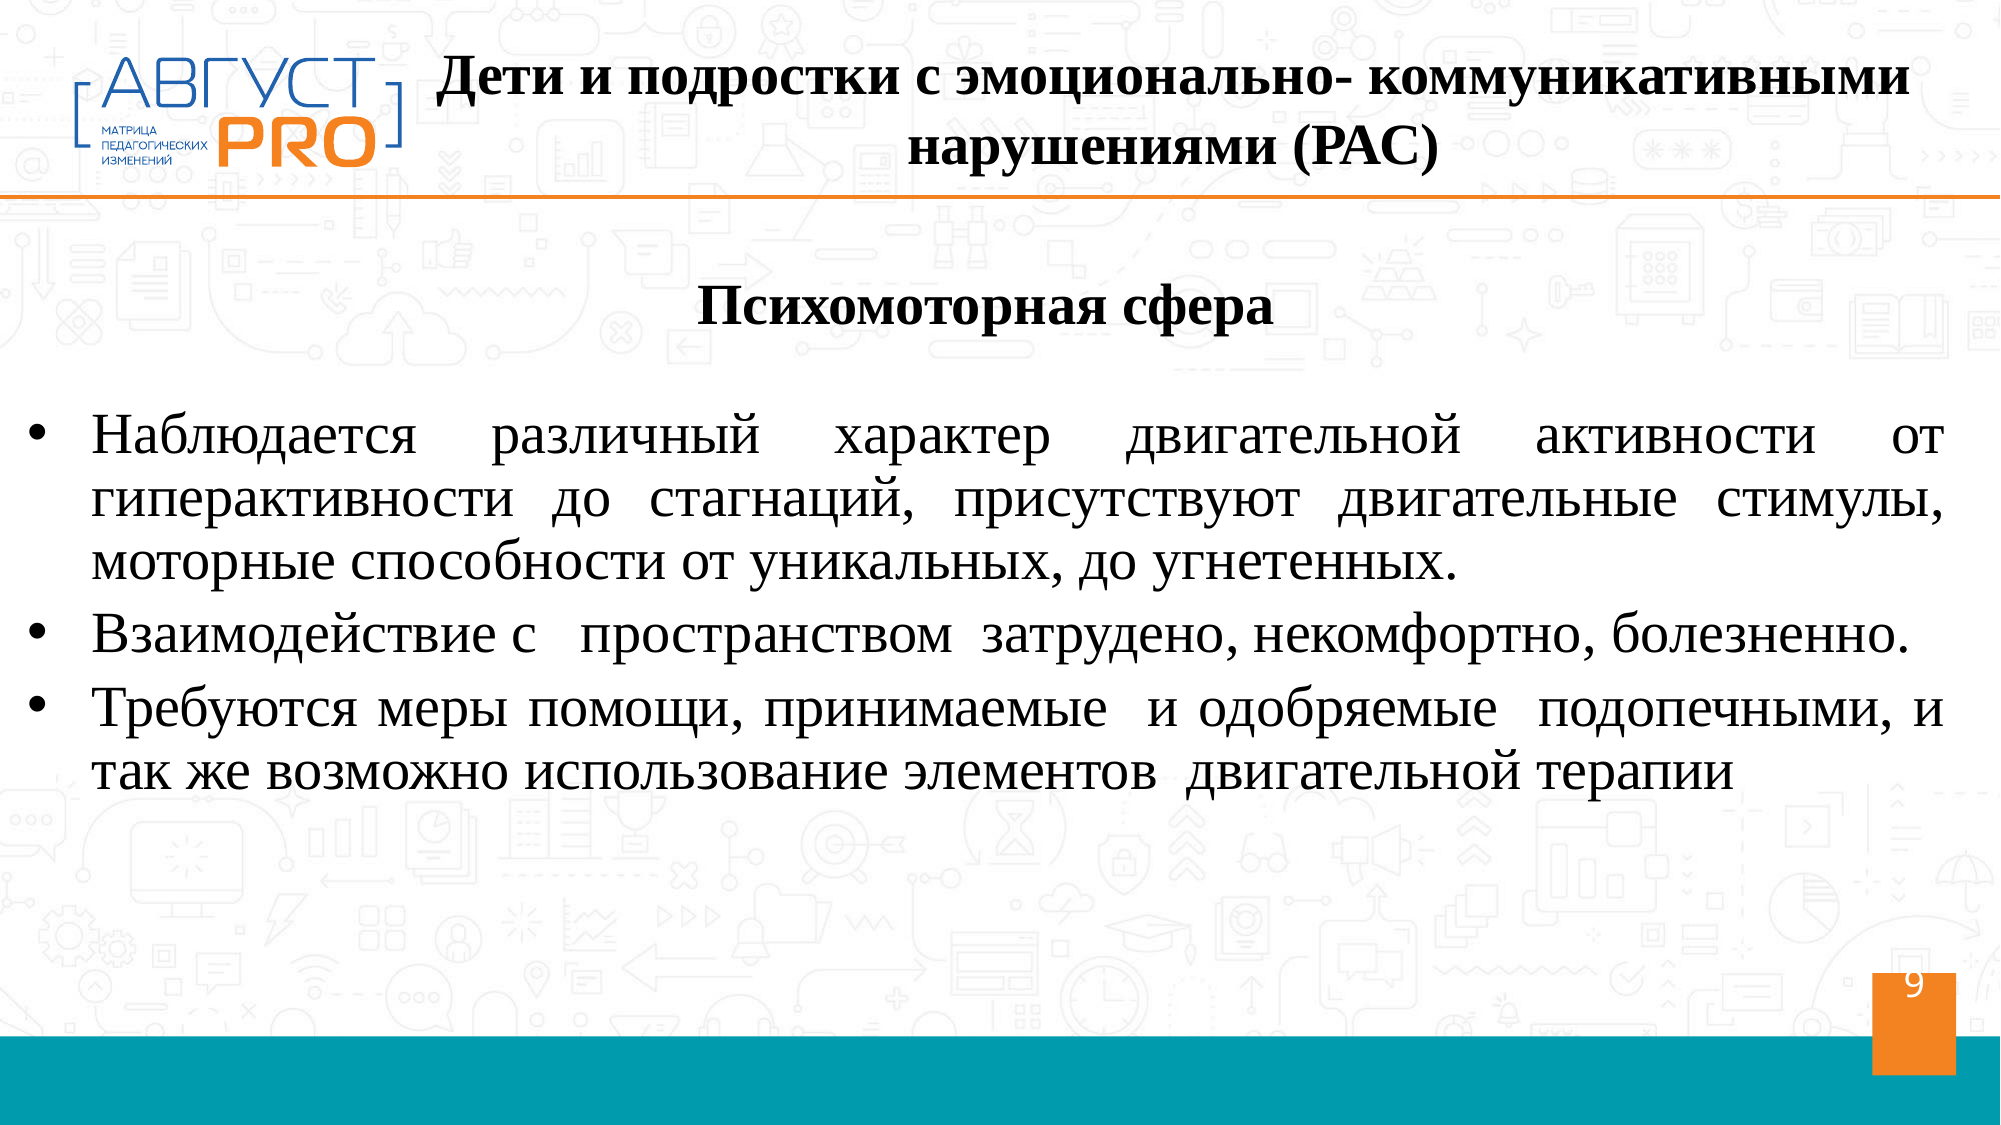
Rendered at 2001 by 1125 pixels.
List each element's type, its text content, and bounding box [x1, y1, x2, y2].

picture [0, 0, 2001, 1125]
list Дети и подростки с эмоционально- коммуникативными нарушениями (РАС) [416, 36, 1932, 146]
list Психомоторная сфера Наблюдается различный характер двигательной активности от гиперактивности до стагнаций, присутствуют двигательные стимулы, моторные способности от уникальных, до угнетенных. Взаимодействие с пространством затрудено, некомфортно, болезненно. Требуются меры помощи, принимаемые и одобряемые подопечными, и так же возможно использование элементов двигательной терапии [12, 267, 1961, 874]
